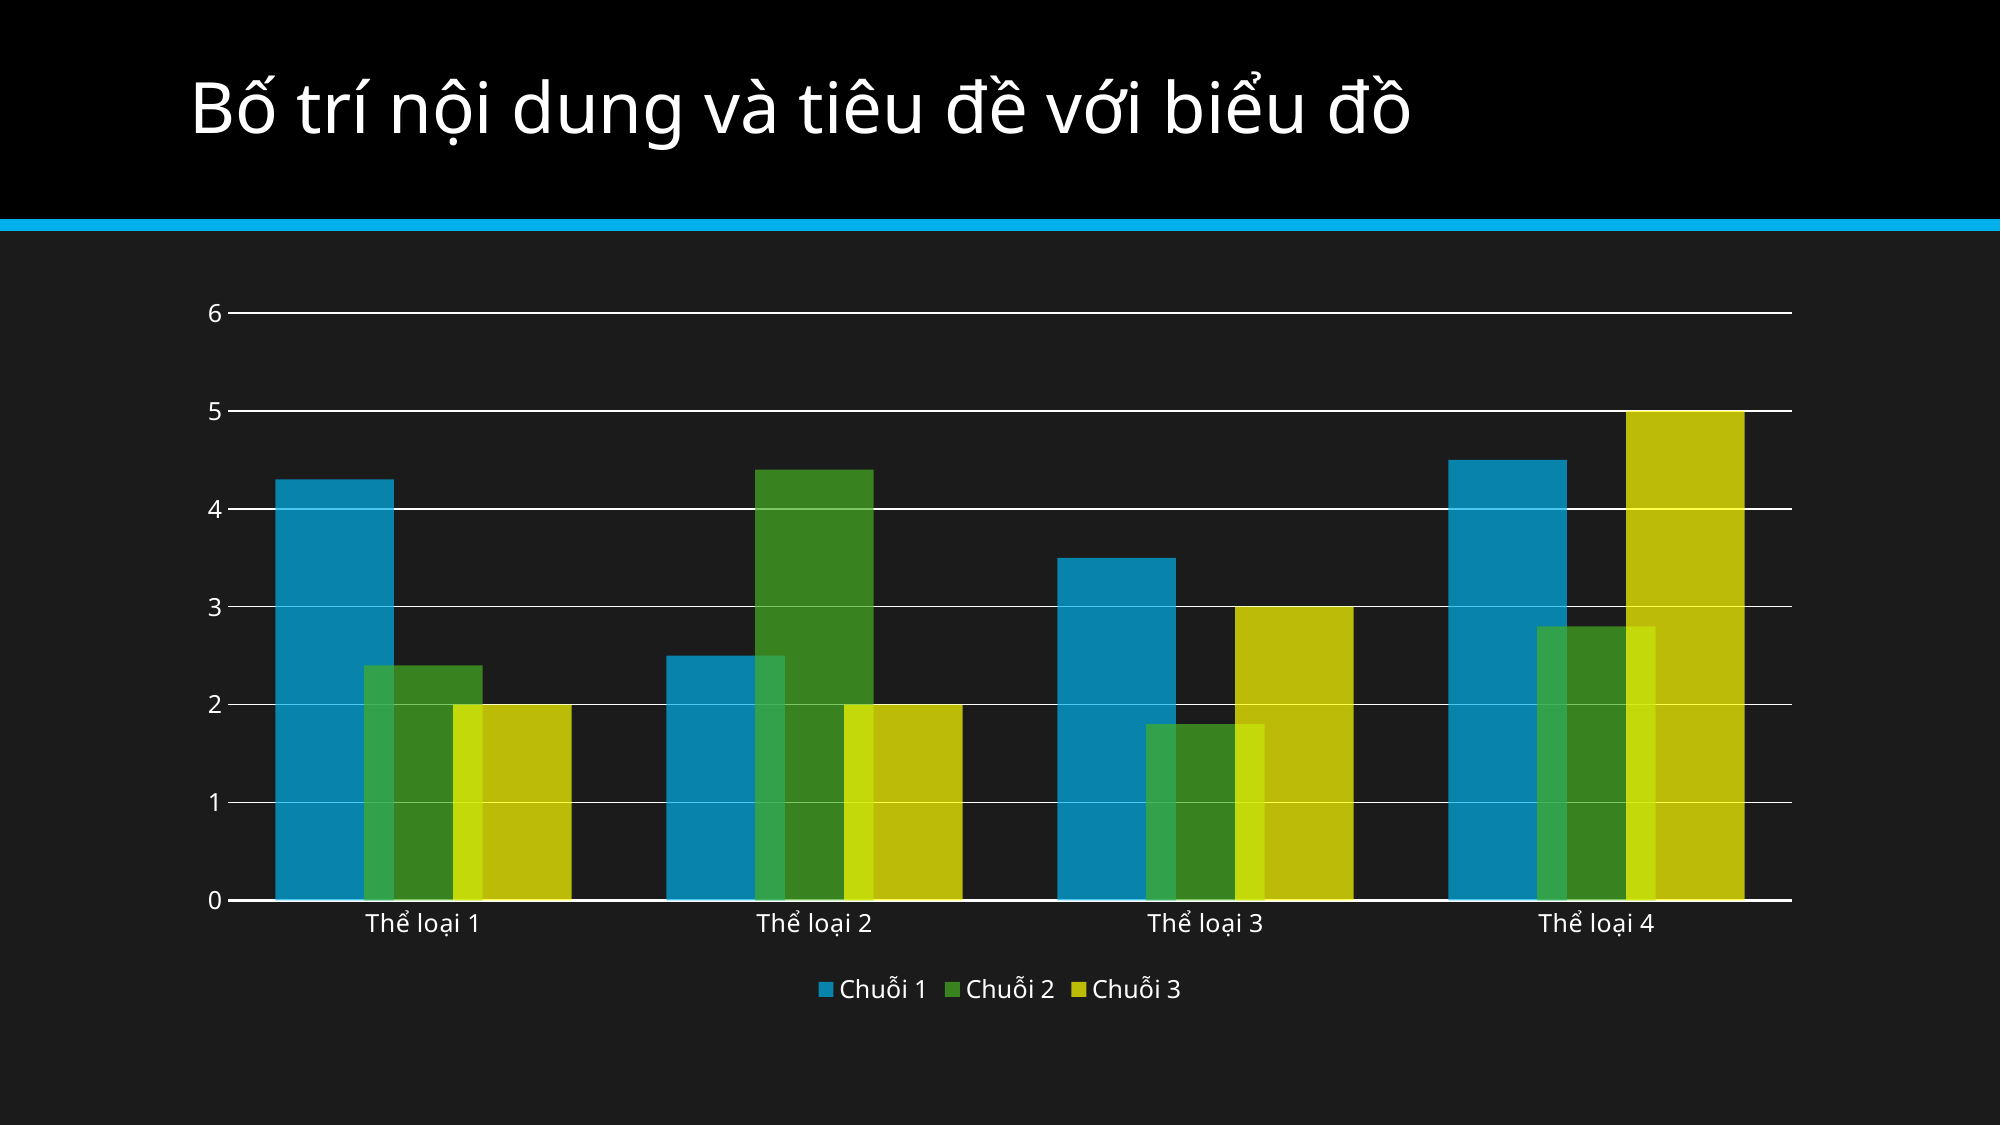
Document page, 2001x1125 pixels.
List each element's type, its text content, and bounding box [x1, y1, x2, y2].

chart [174, 281, 1825, 1013]
title Bố trí nội dung và tiêu đề với biểu đồ [174, 20, 1825, 201]
